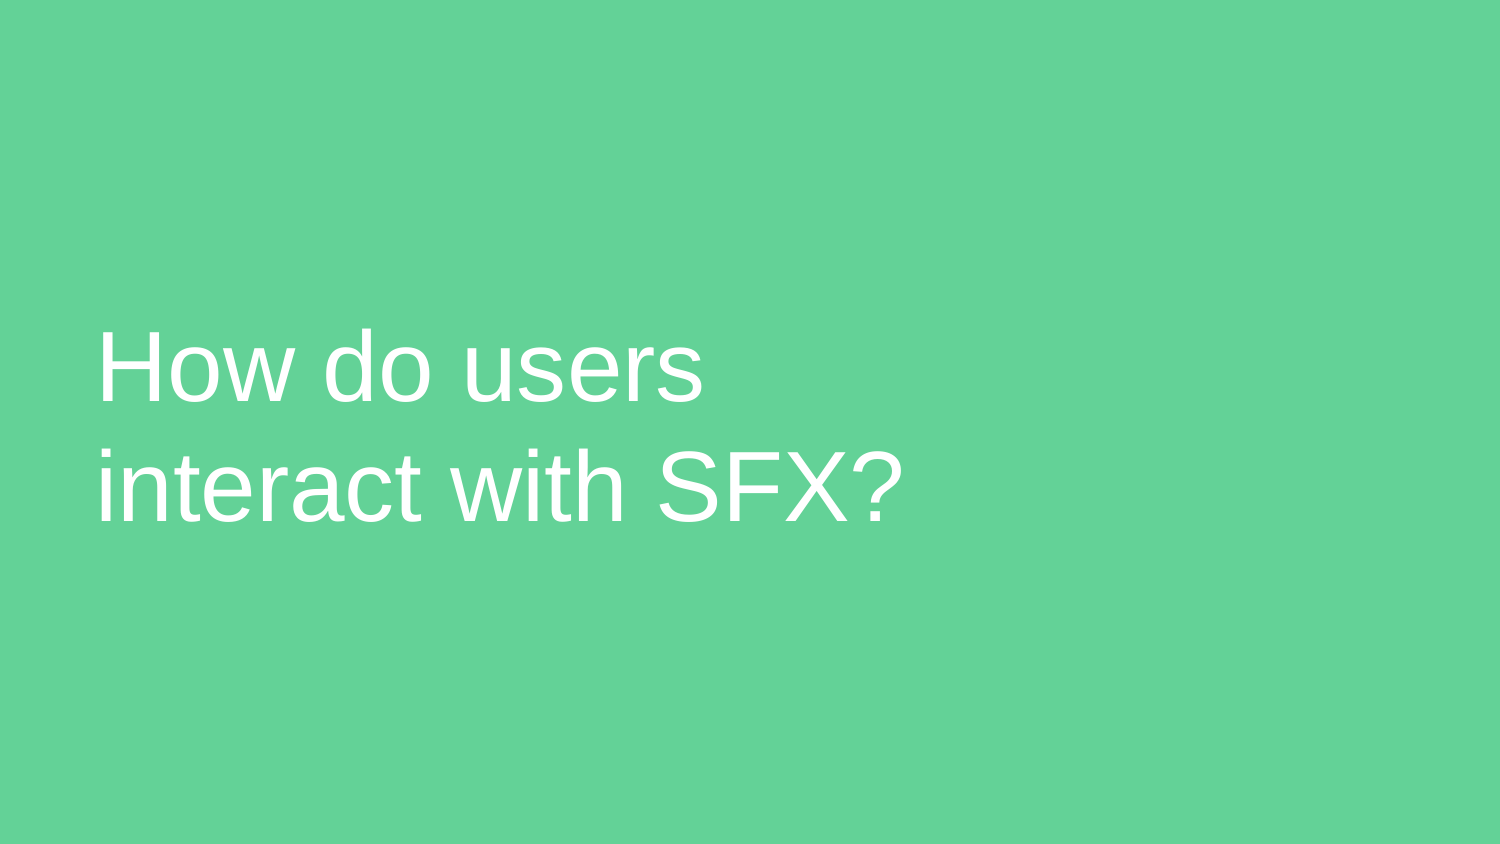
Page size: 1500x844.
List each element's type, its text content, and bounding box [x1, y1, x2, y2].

title How do users interact with SFX? [80, 86, 1032, 758]
